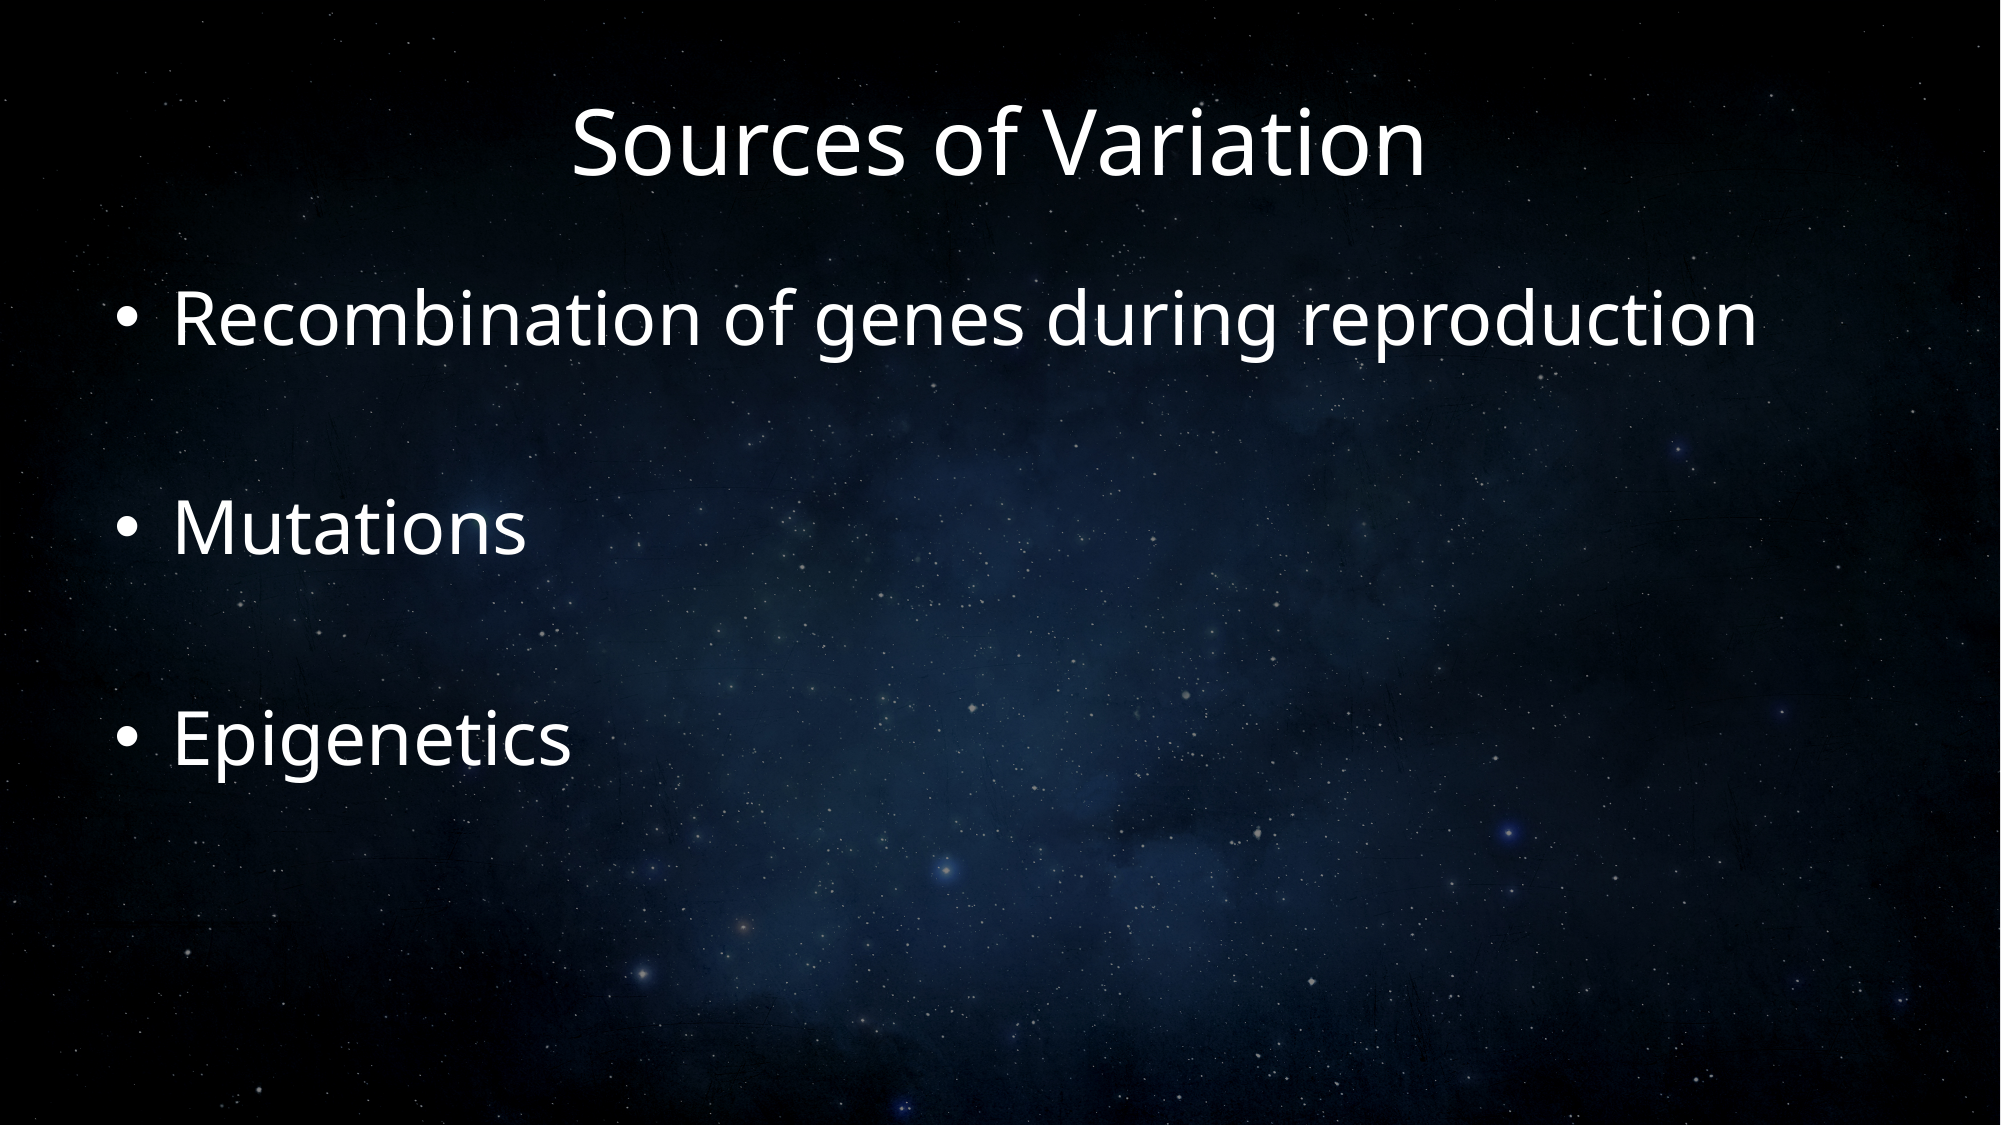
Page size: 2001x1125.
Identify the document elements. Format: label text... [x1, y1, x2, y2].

title Sources of Variation [99, 45, 1900, 233]
list Recombination of genes during reproduction Mutations Epigenetics [99, 262, 1900, 1005]
picture [0, 0, 2001, 1125]
